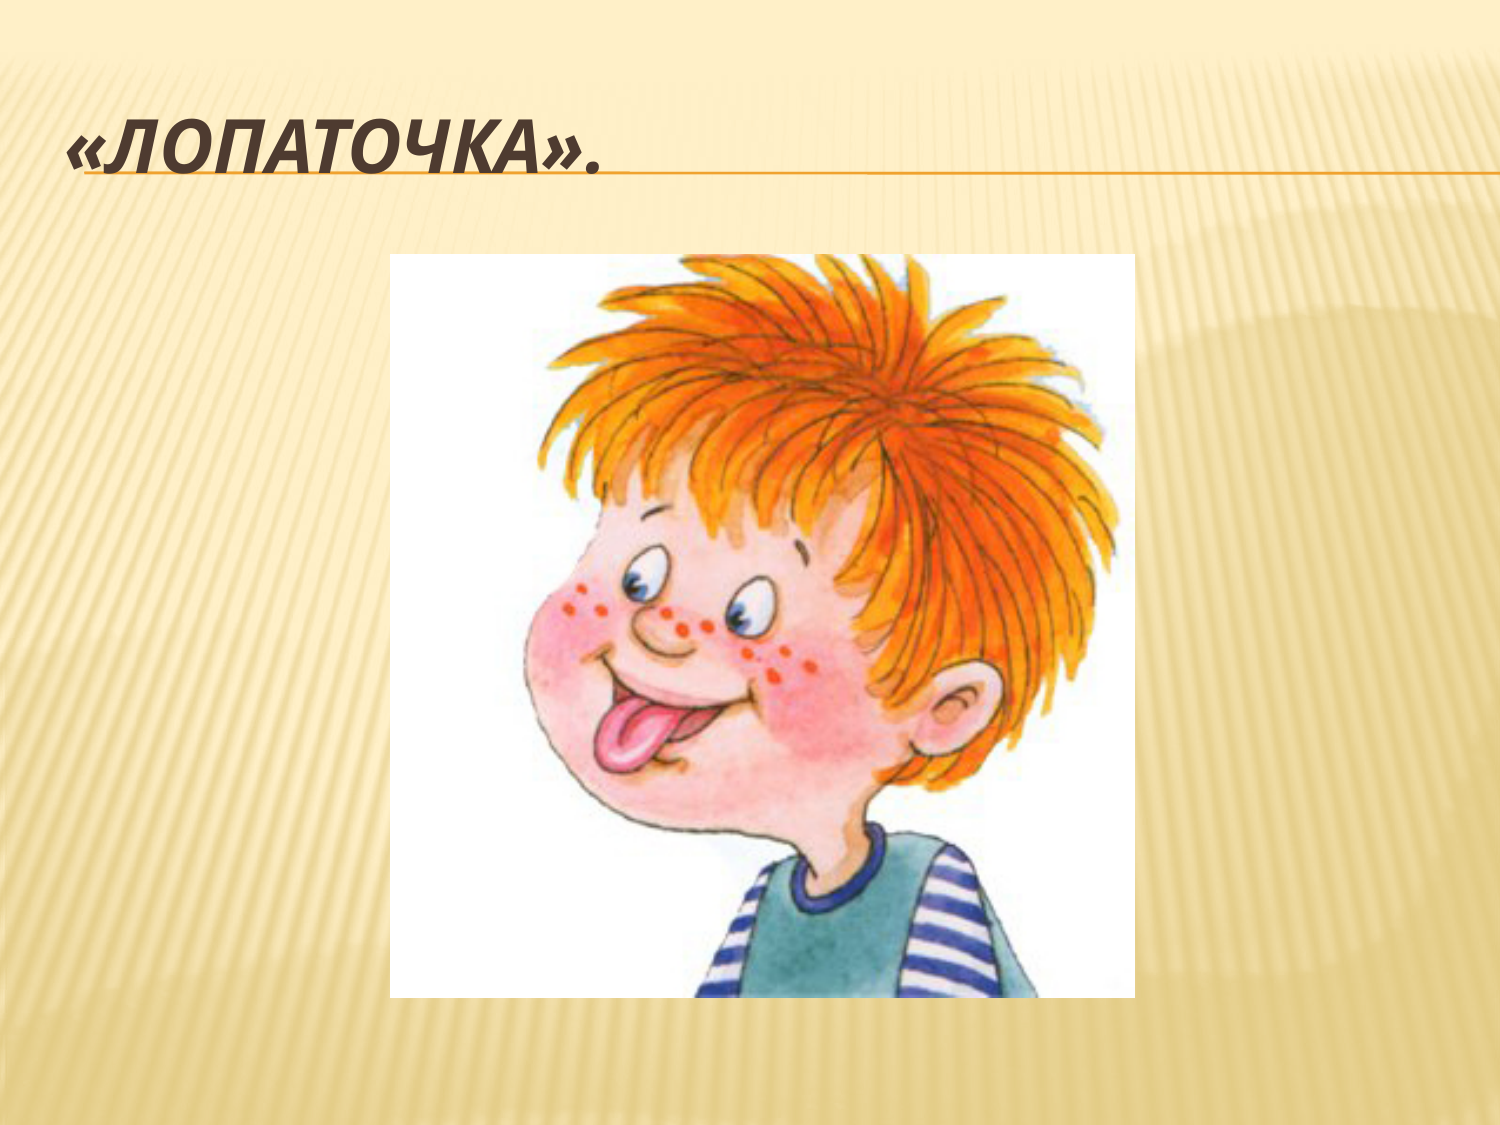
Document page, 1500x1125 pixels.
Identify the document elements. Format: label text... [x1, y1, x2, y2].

title «Лопаточка». [50, 75, 1475, 213]
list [389, 254, 1136, 998]
